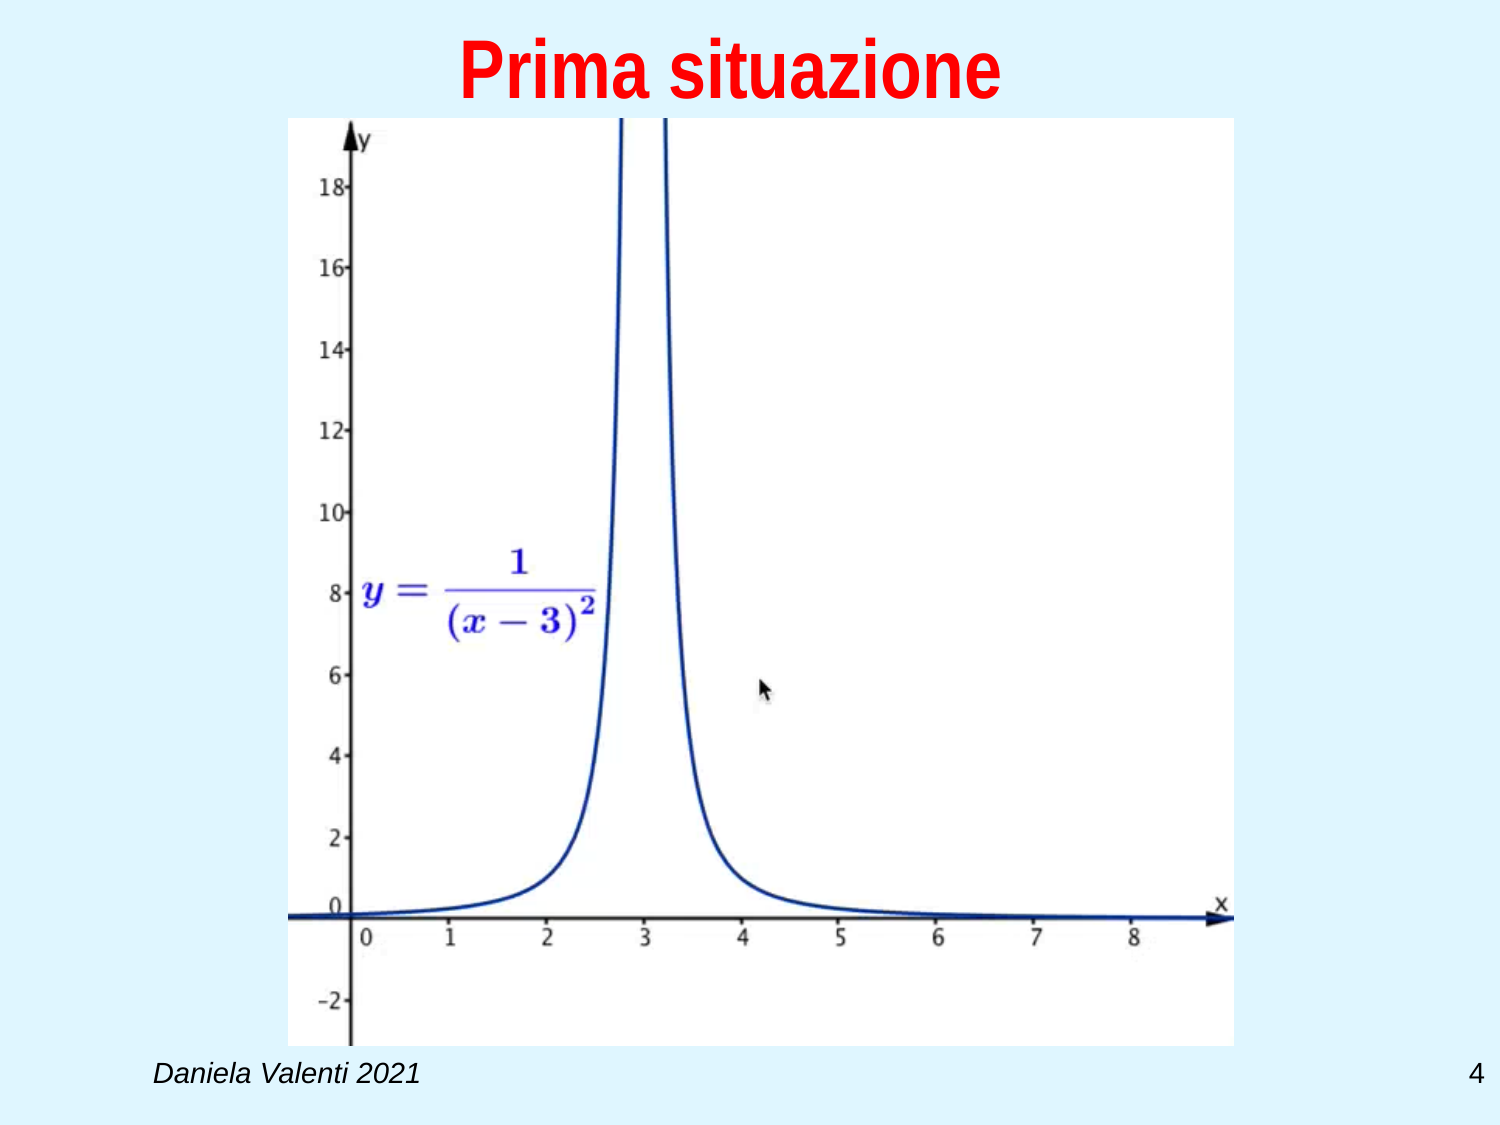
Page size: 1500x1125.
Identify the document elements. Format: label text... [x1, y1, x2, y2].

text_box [287, 117, 1235, 1048]
title Prima situazione [75, 7, 1388, 120]
slide_number 4 [1424, 1046, 1500, 1125]
footer Daniela Valenti 2021 [18, 1046, 557, 1098]
